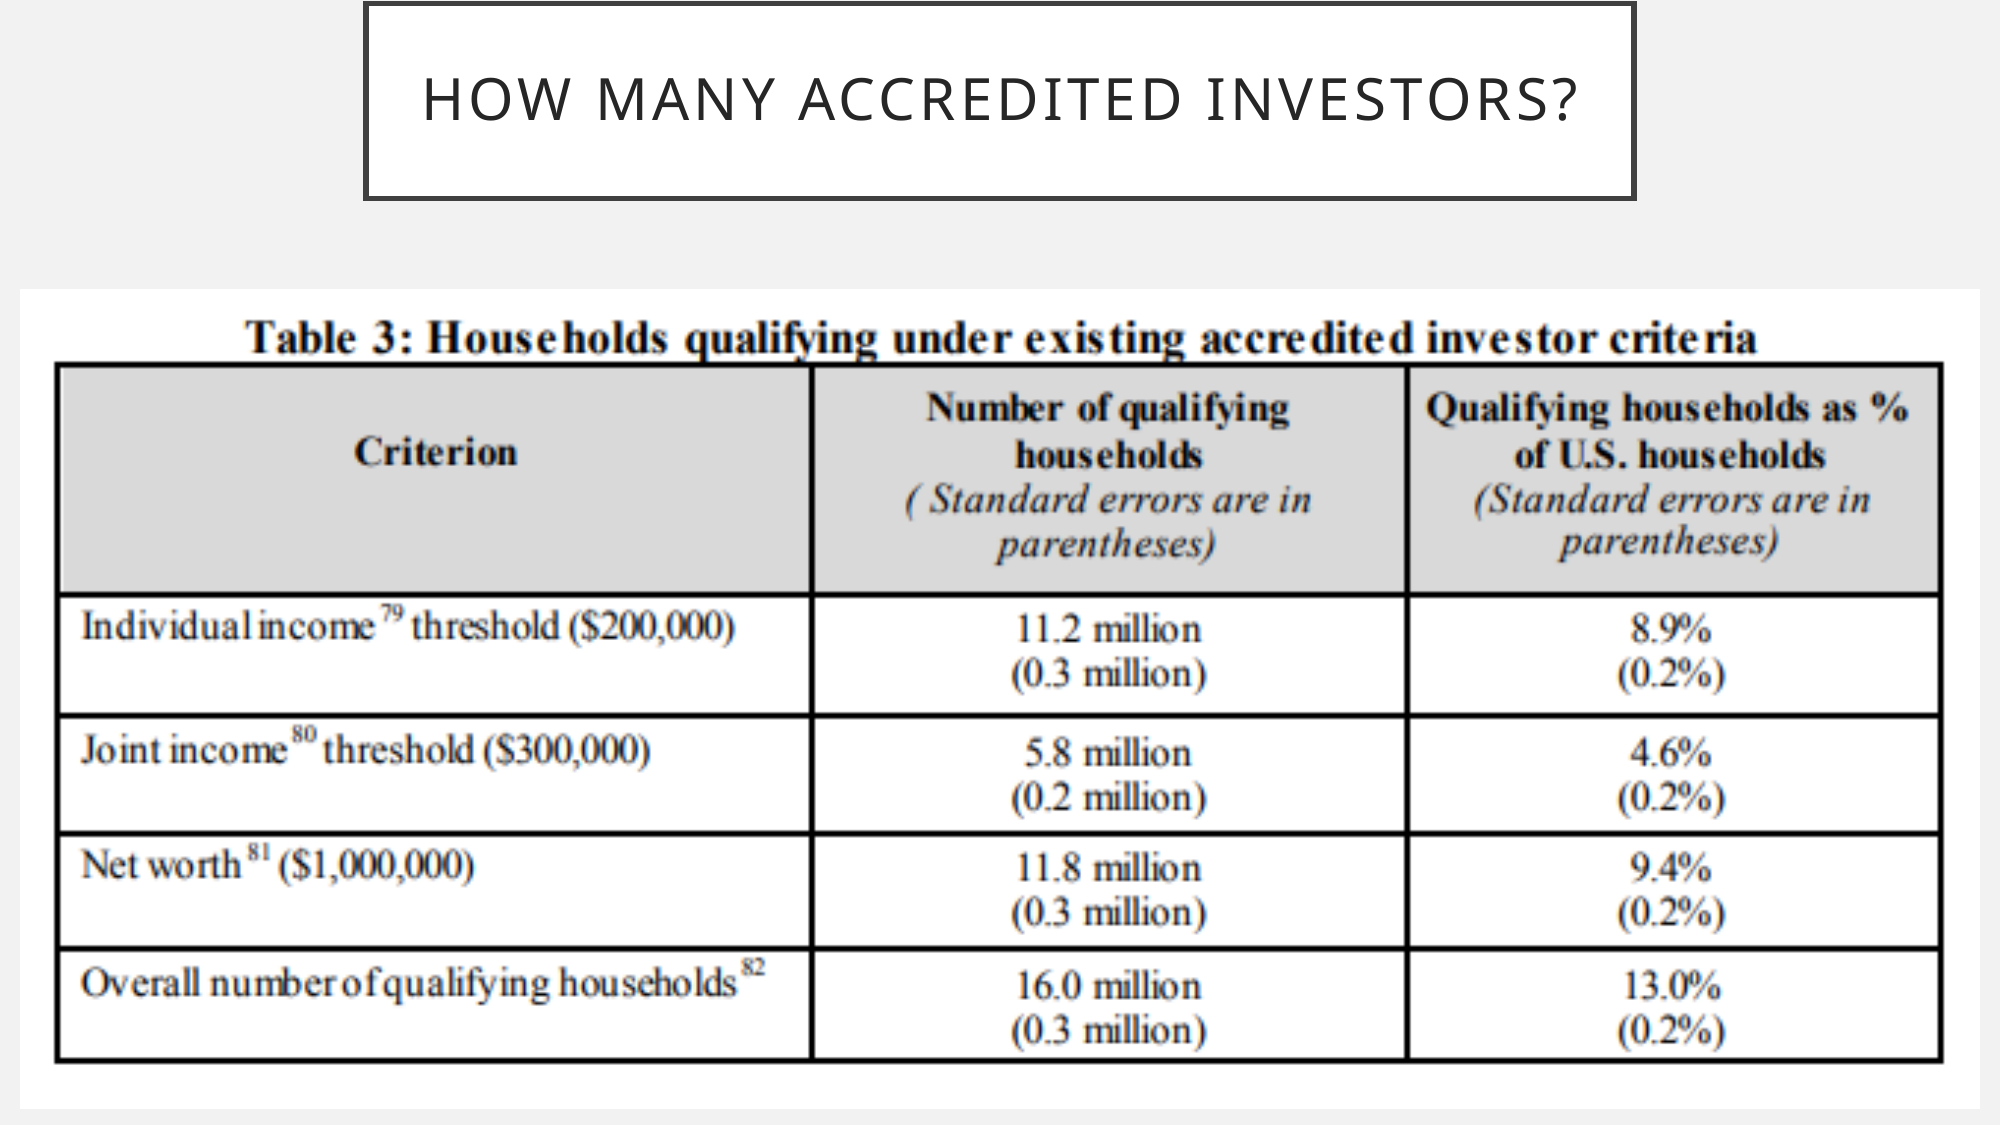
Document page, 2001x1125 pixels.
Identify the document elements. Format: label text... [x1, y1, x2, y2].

picture [20, 289, 1980, 1109]
title How many accredited investors? [363, 1, 1637, 201]
